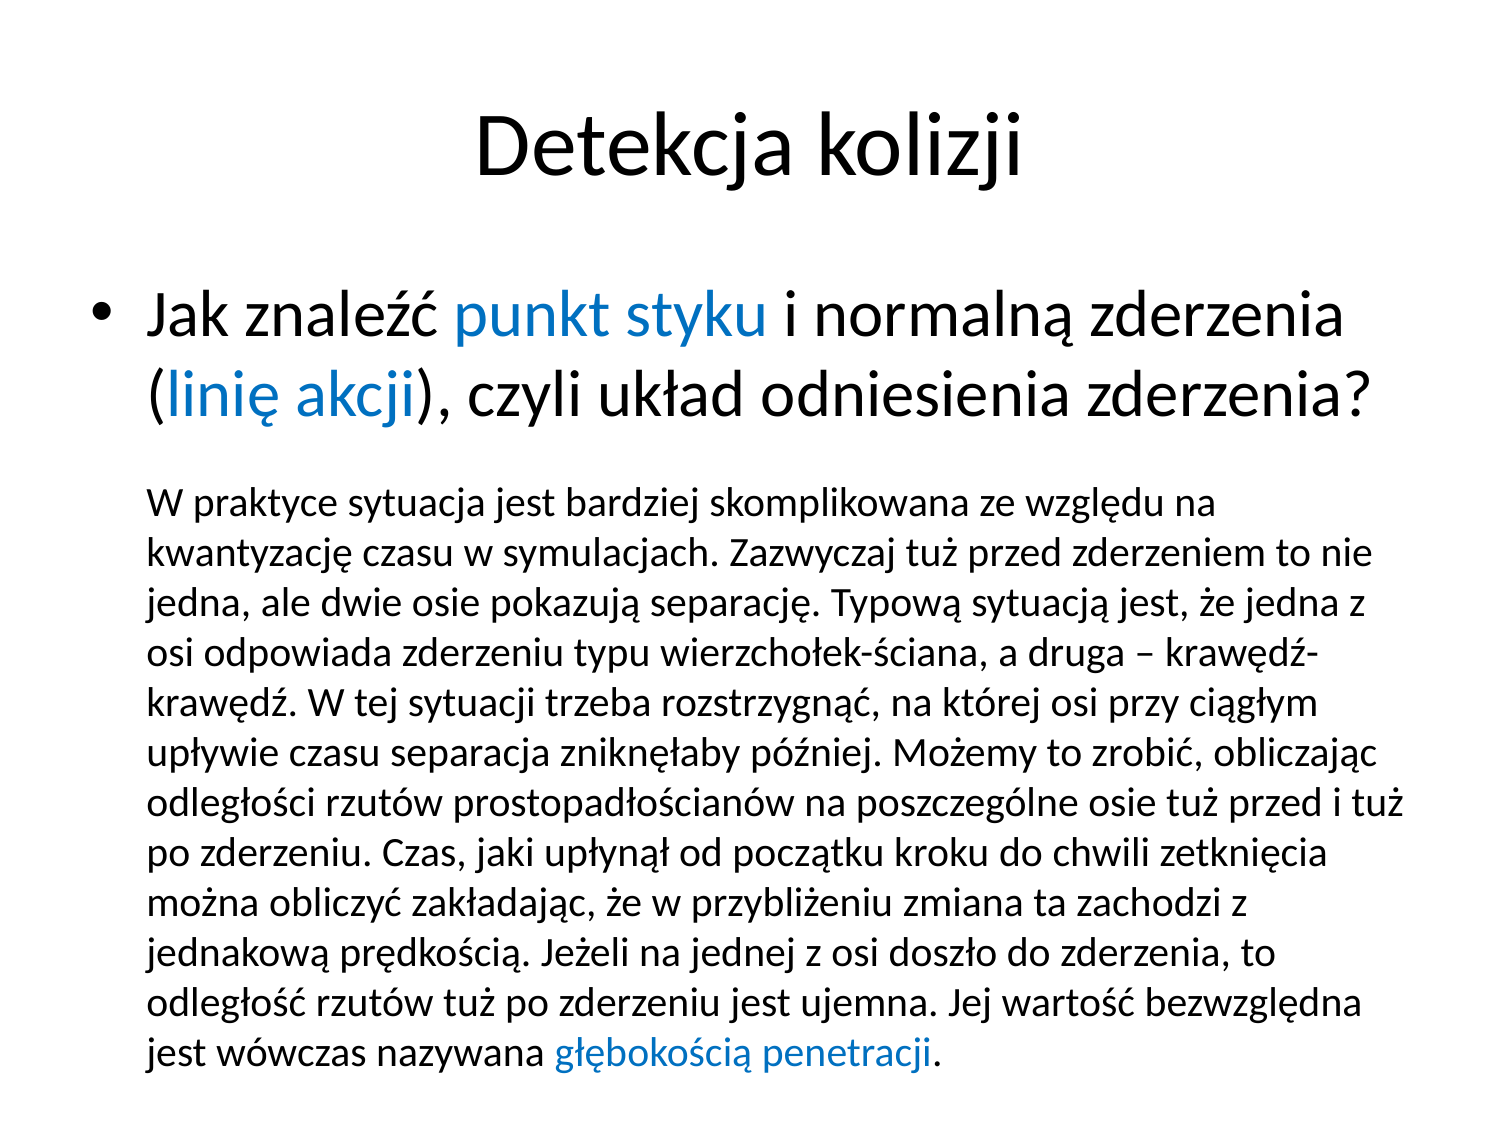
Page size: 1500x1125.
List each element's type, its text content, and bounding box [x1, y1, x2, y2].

list Jak znaleźć punkt styku i normalną zderzenia (linię akcji), czyli układ odniesienia zderzenia? W praktyce sytuacja jest bardziej skomplikowana ze względu na kwantyzację czasu w symulacjach. Zazwyczaj tuż przed zderzeniem to nie jedna, ale dwie osie pokazują separację. Typową sytuacją jest, że jedna z osi odpowiada zderzeniu typu wierzchołek-ściana, a druga – krawędź-krawędź. W tej sytuacji trzeba rozstrzygnąć, na której osi przy ciągłym upływie czasu separacja zniknęłaby później. Możemy to zrobić, obliczając odległości rzutów prostopadłościanów na poszczególne osie tuż przed i tuż po zderzeniu. Czas, jaki upłynął od początku kroku do chwili zetknięcia można obliczyć zakładając, że w przybliżeniu zmiana ta zachodzi z jednakową prędkością. Jeżeli na jednej z osi doszło do zderzenia, to odległość rzutów tuż po zderzeniu jest ujemna. Jej wartość bezwzględna jest wówczas nazywana głębokością penetracji. [75, 262, 1425, 1125]
title Detekcja kolizji [75, 45, 1425, 233]
